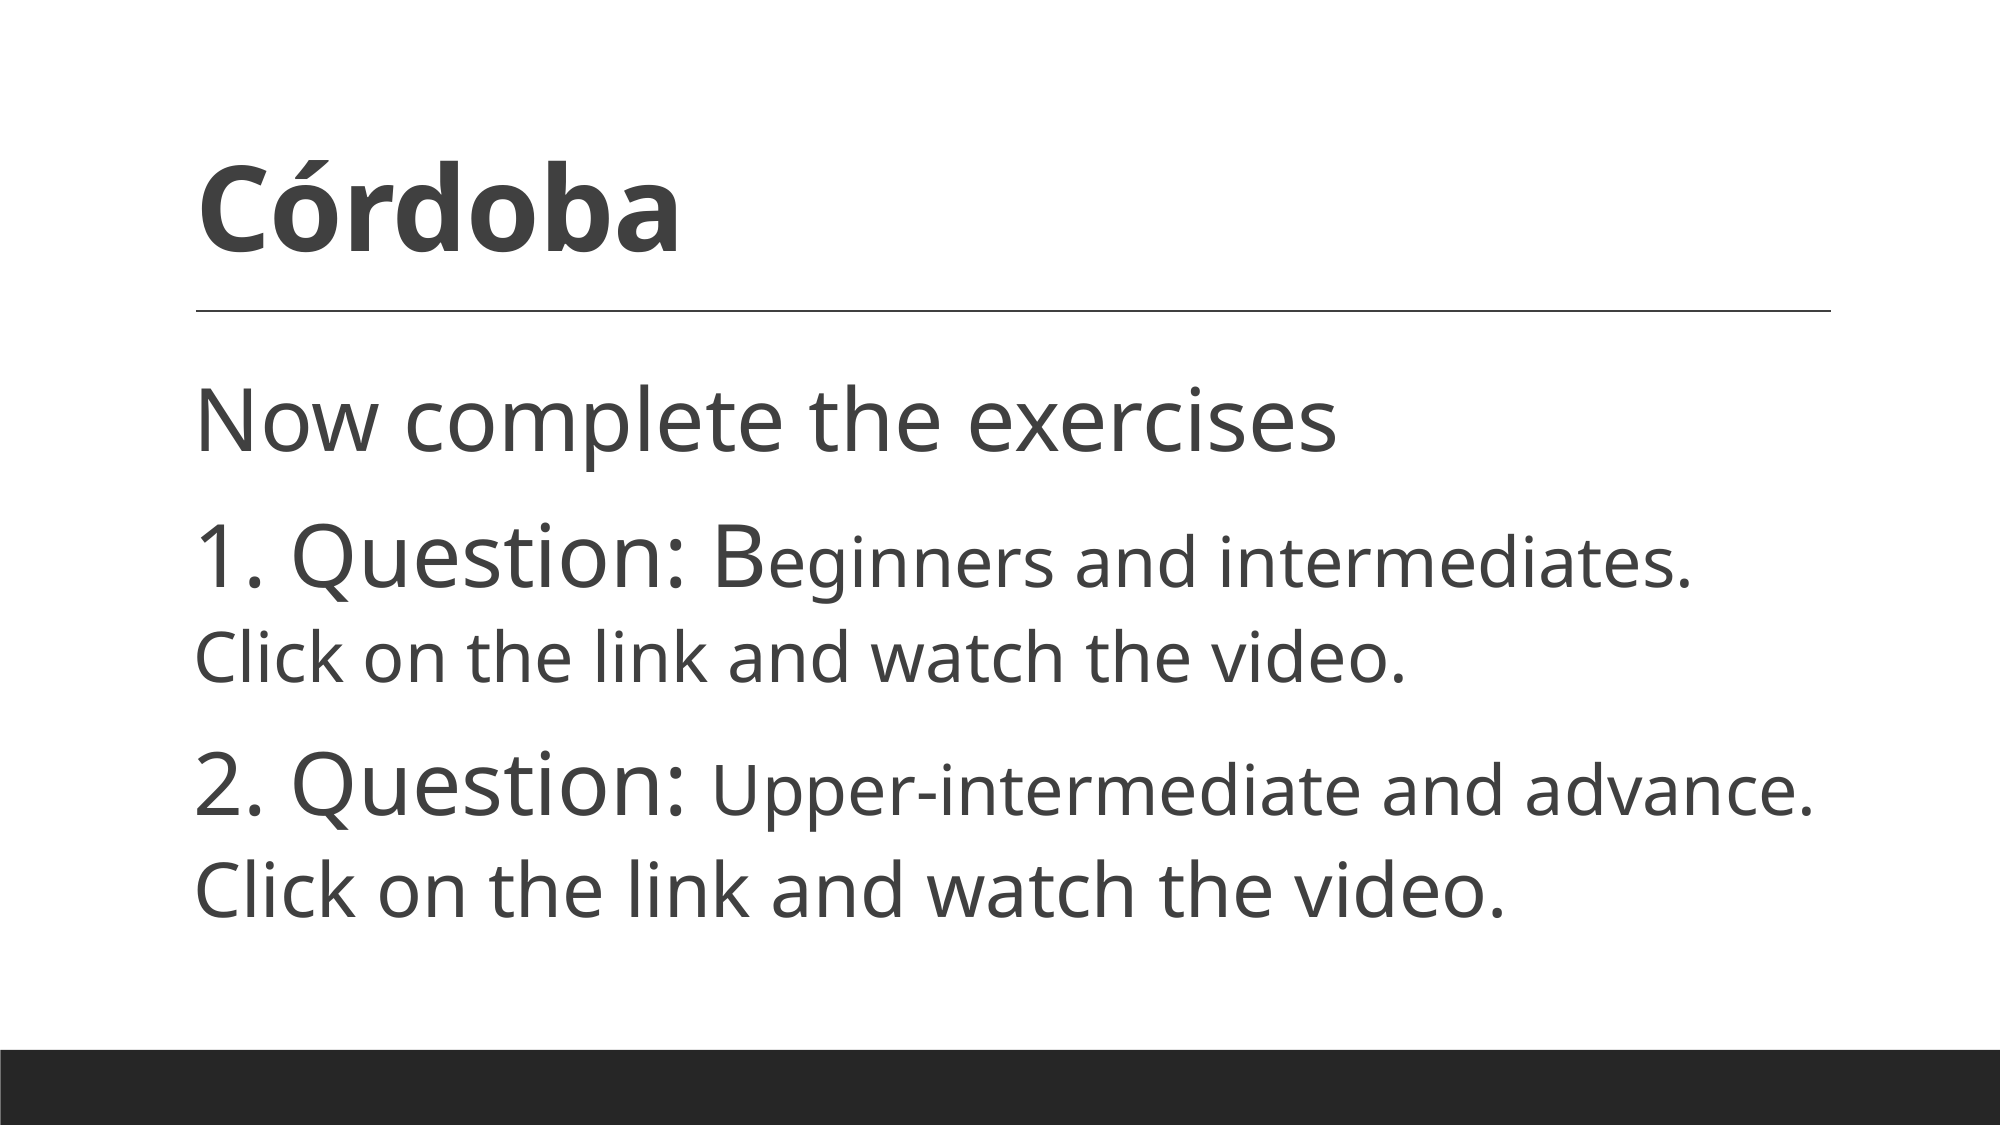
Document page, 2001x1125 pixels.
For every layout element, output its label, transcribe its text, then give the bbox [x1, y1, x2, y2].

list Now complete the exercises 1. Question: Beginners and intermediates. Click on the link and watch the video. 2. Question: Upper-intermediate and advance. Click on the link and watch the video. [180, 345, 1830, 963]
title Córdoba [180, 47, 1830, 285]
